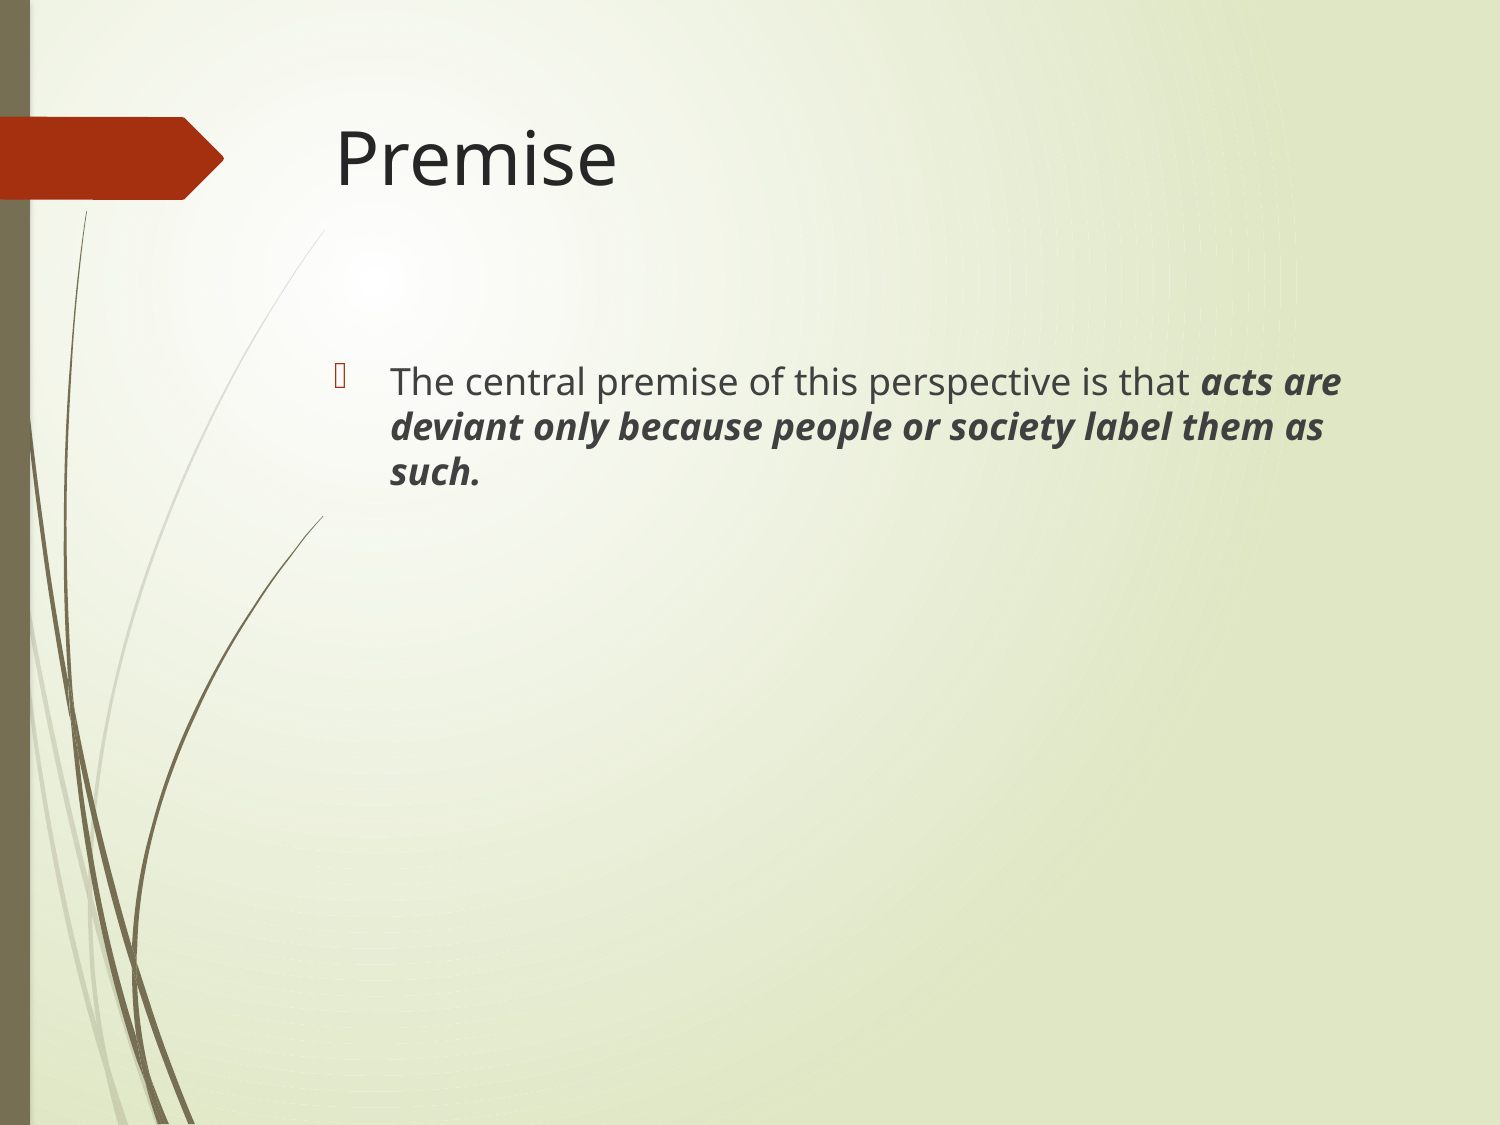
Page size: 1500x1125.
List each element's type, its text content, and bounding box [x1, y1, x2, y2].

title Premise [319, 102, 1400, 313]
list The central premise of this perspective is that acts are deviant only because people or society label them as such. [318, 350, 1400, 970]
